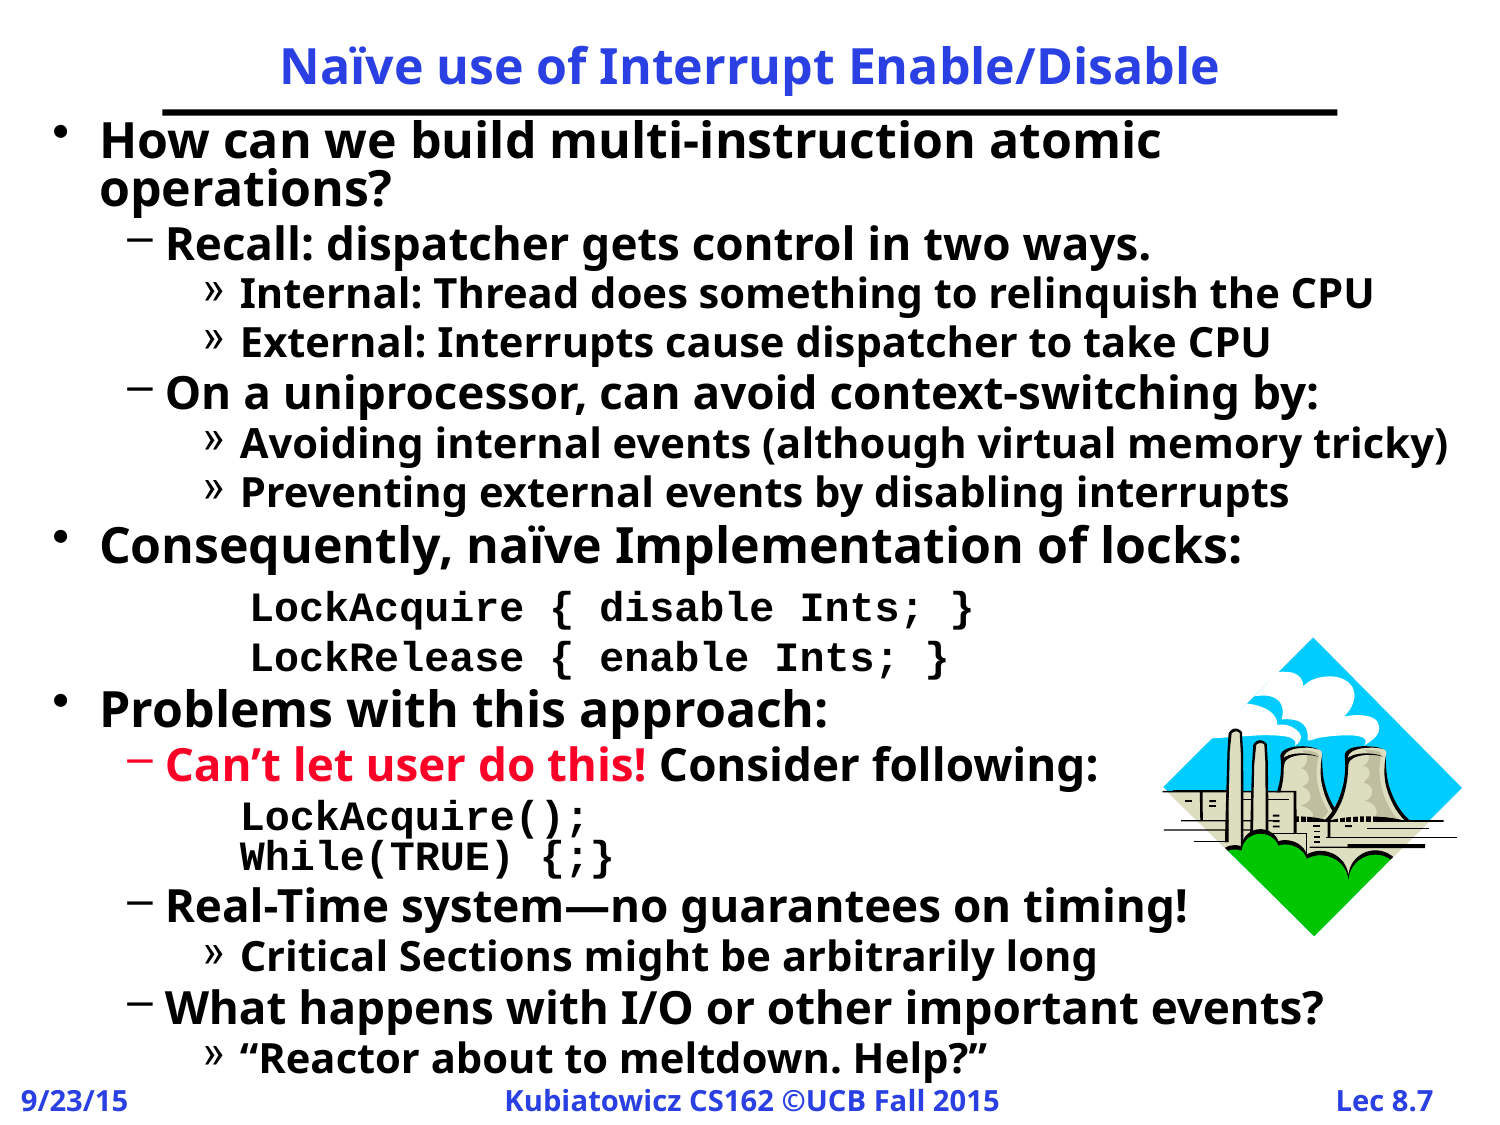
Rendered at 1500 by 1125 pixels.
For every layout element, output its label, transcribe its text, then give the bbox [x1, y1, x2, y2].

picture [1162, 637, 1463, 937]
list How can we build multi-instruction atomic operations? Recall: dispatcher gets control in two ways. Internal: Thread does something to relinquish the CPU External: Interrupts cause dispatcher to take CPU On a uniprocessor, can avoid context-switching by: Avoiding internal events (although virtual memory tricky) Preventing external events by disabling interrupts Consequently, naïve Implementation of locks: LockAcquire { disable Ints; } LockRelease { enable Ints; } Problems with this approach: Can’t let user do this! Consider following: LockAcquire(); While(TRUE) {;} Real-Time system—no guarantees on timing! Critical Sections might be arbitrarily long What happens with I/O or other important events? “Reactor about to meltdown. Help?” [37, 112, 1475, 1100]
title Naïve use of Interrupt Enable/Disable [162, 24, 1338, 113]
